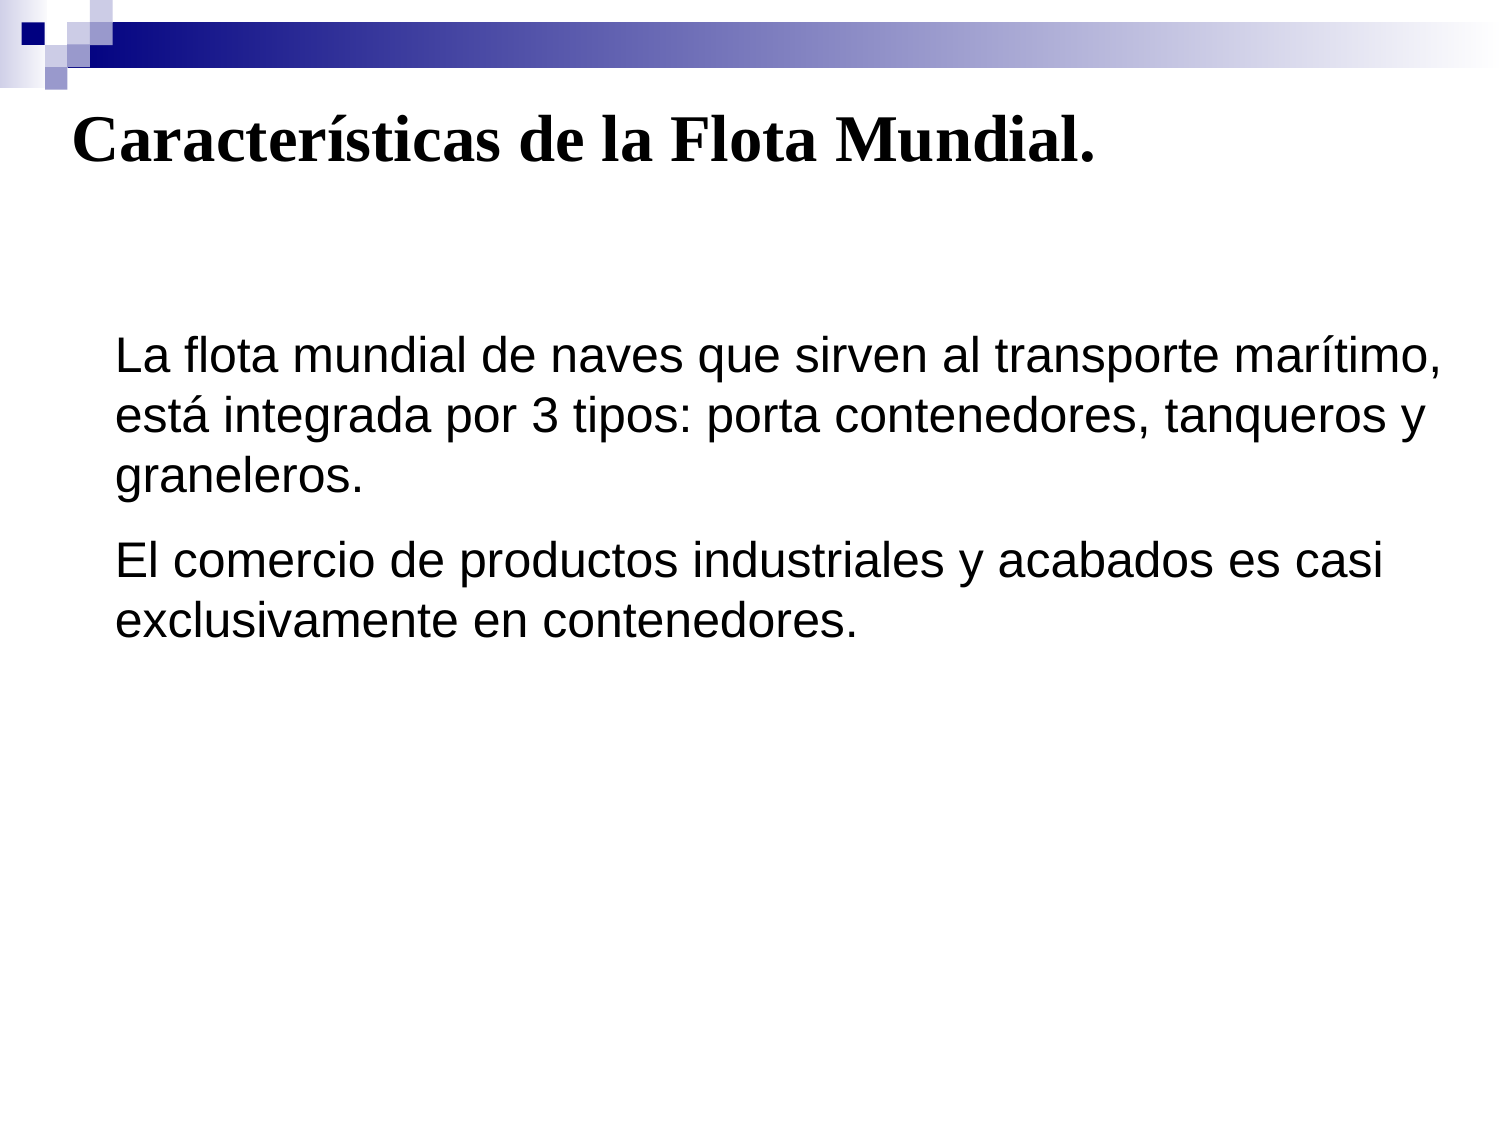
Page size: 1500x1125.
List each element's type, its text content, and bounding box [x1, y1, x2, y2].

title Características de la Flota Mundial. [56, 87, 1444, 263]
text_box La flota mundial de naves que sirven al transporte marítimo, está integrada por 3 tipos: porta contenedores, tanqueros y graneleros. El comercio de productos industriales y acabados es casi exclusivamente en contenedores. [99, 315, 1500, 656]
